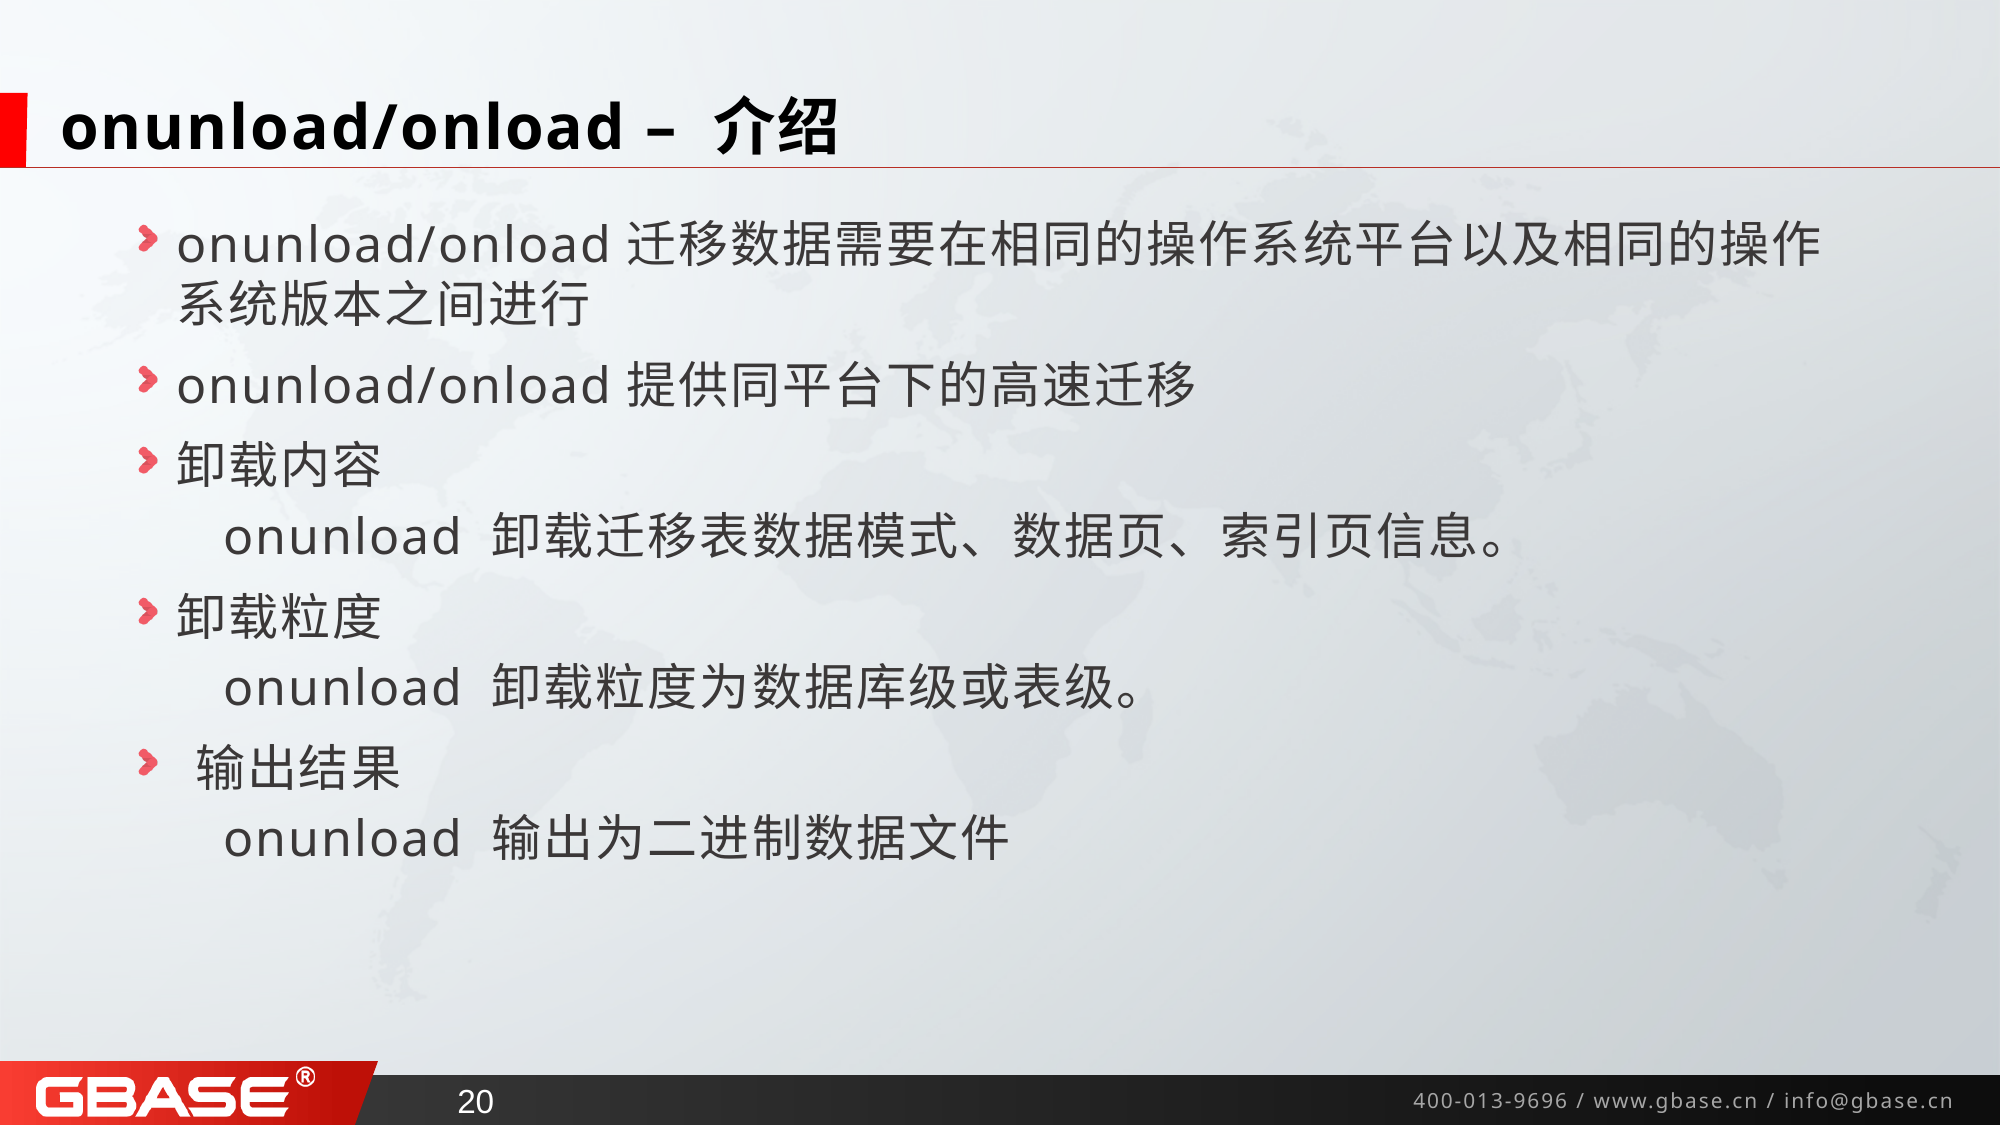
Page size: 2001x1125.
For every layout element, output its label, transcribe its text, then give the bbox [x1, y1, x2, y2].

title onunload/onload – 介绍 [45, 88, 1884, 168]
list onunload/onload迁移数据需要在相同的操作系统平台以及相同的操作系统版本之间进行 onunload/onload提供同平台下的高速迁移 卸载内容 onunload 卸载迁移表数据模式、数据页、索引页信息。 卸载粒度 onunload 卸载粒度为数据库级或表级。 输出结果 onunload 输出为二进制数据文件 [123, 204, 1883, 1007]
picture [138, 597, 158, 633]
picture [138, 224, 158, 260]
picture [138, 365, 158, 401]
picture [36, 1066, 315, 1117]
picture [138, 446, 158, 482]
picture [138, 748, 158, 784]
